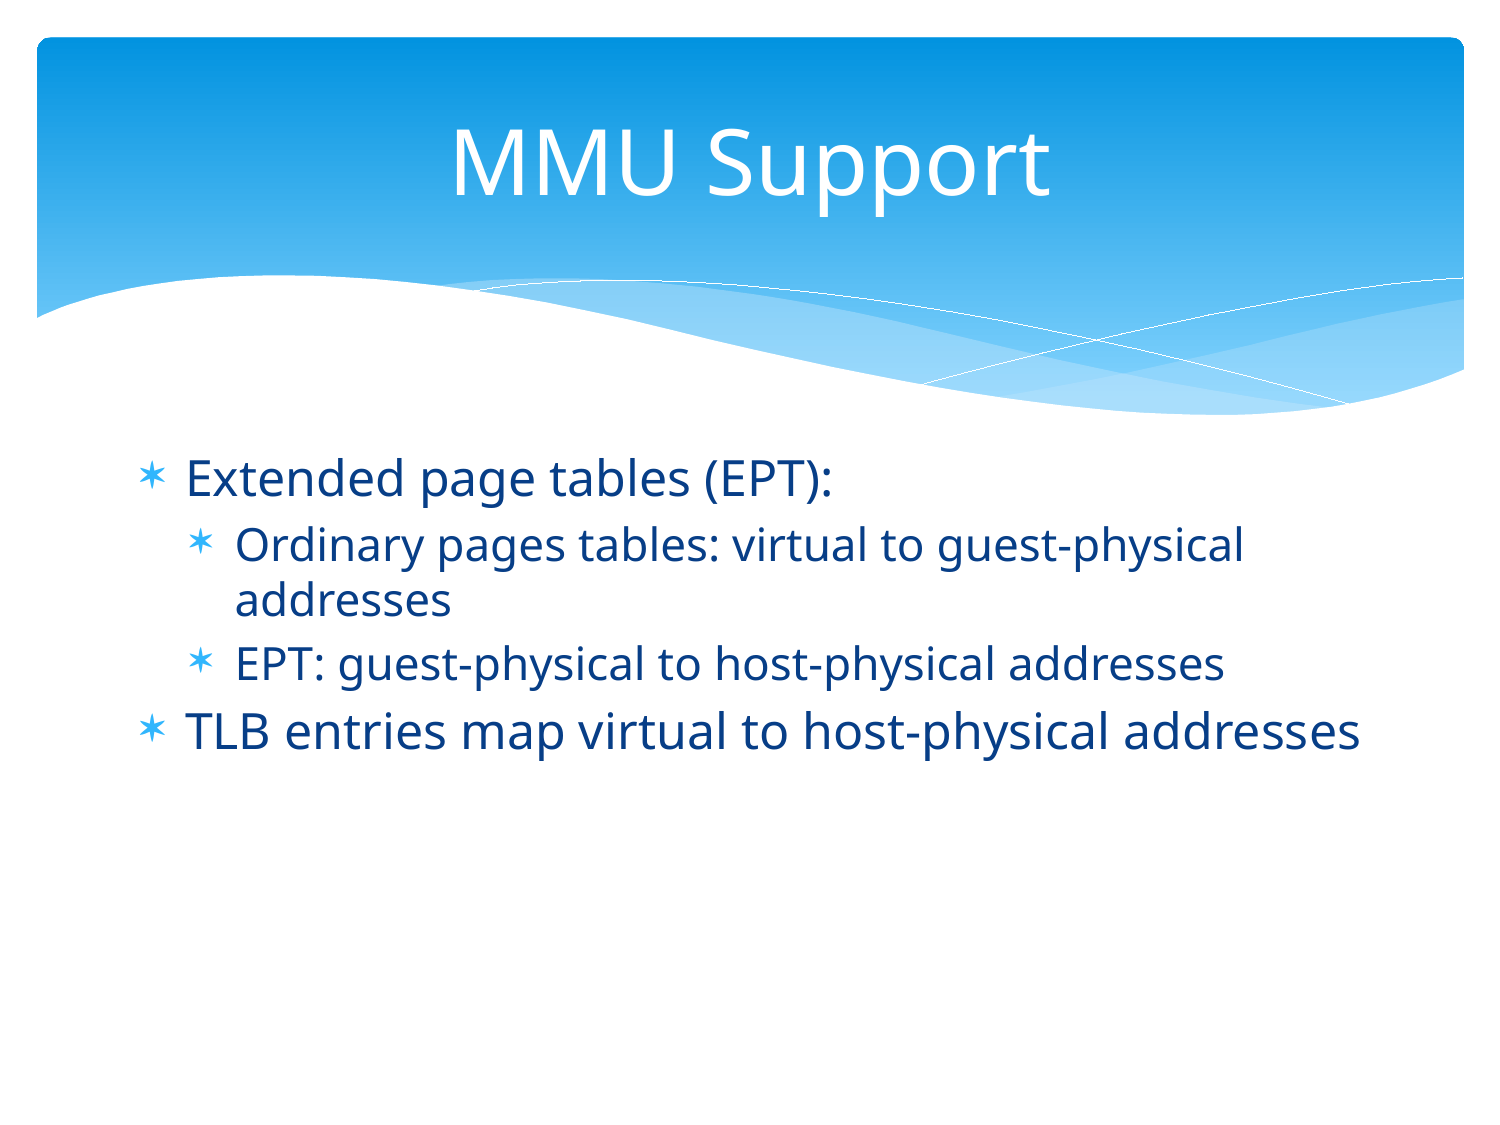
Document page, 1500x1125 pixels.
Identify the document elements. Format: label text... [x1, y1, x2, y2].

list Extended page tables (EPT): Ordinary pages tables: virtual to guest-physical addresses EPT: guest-physical to host-physical addresses TLB entries map virtual to host-physical addresses [125, 438, 1388, 1005]
title MMU Support [75, 55, 1425, 261]
